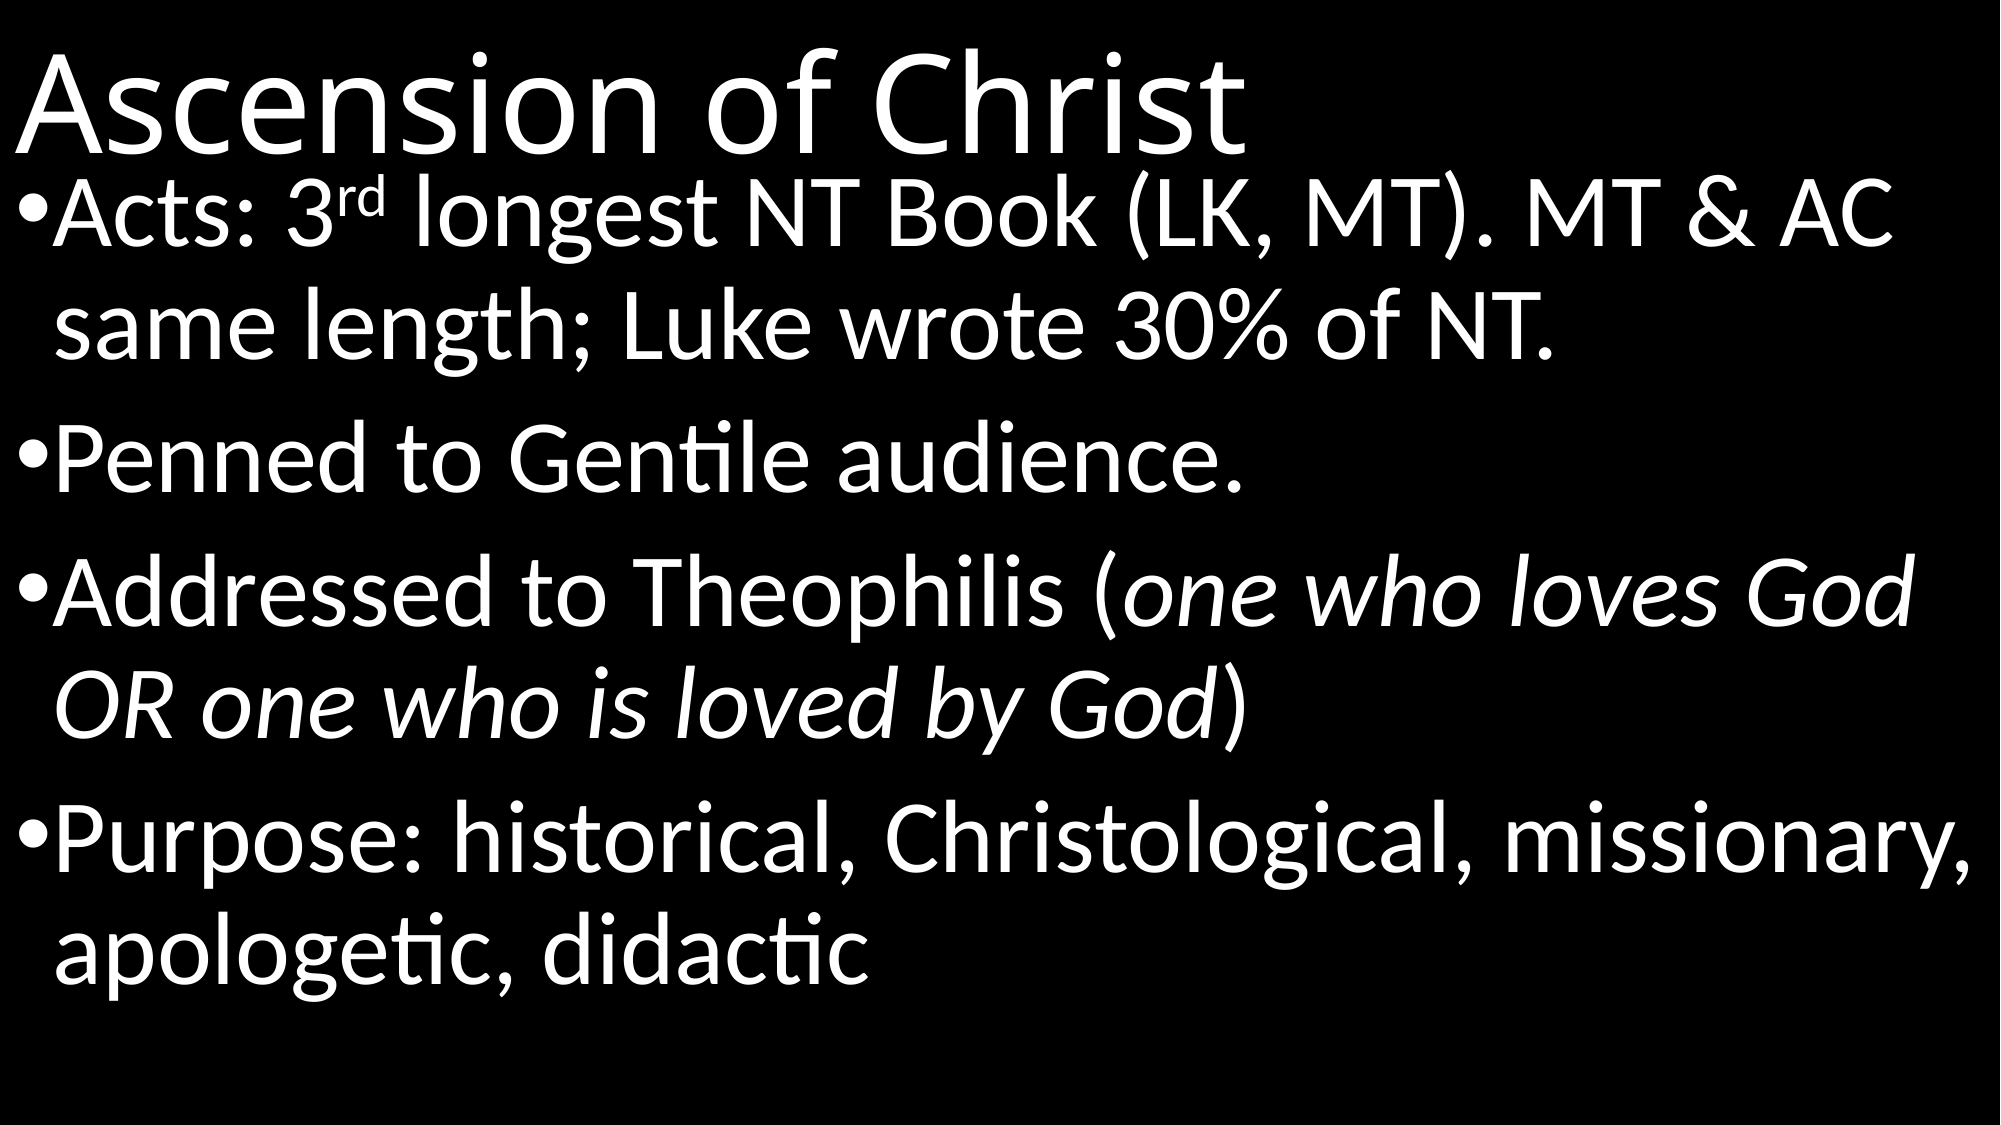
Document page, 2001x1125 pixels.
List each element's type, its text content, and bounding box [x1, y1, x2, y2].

list Acts: 3rd longest NT Book (LK, MT). MT & AC same length; Luke wrote 30% of NT. Penned to Gentile audience. Addressed to Theophilis (one who loves God OR one who is loved by God) Purpose: historical, Christological, missionary, apologetic, didactic [0, 149, 2000, 1125]
title Ascension of Christ [0, 0, 2000, 149]
